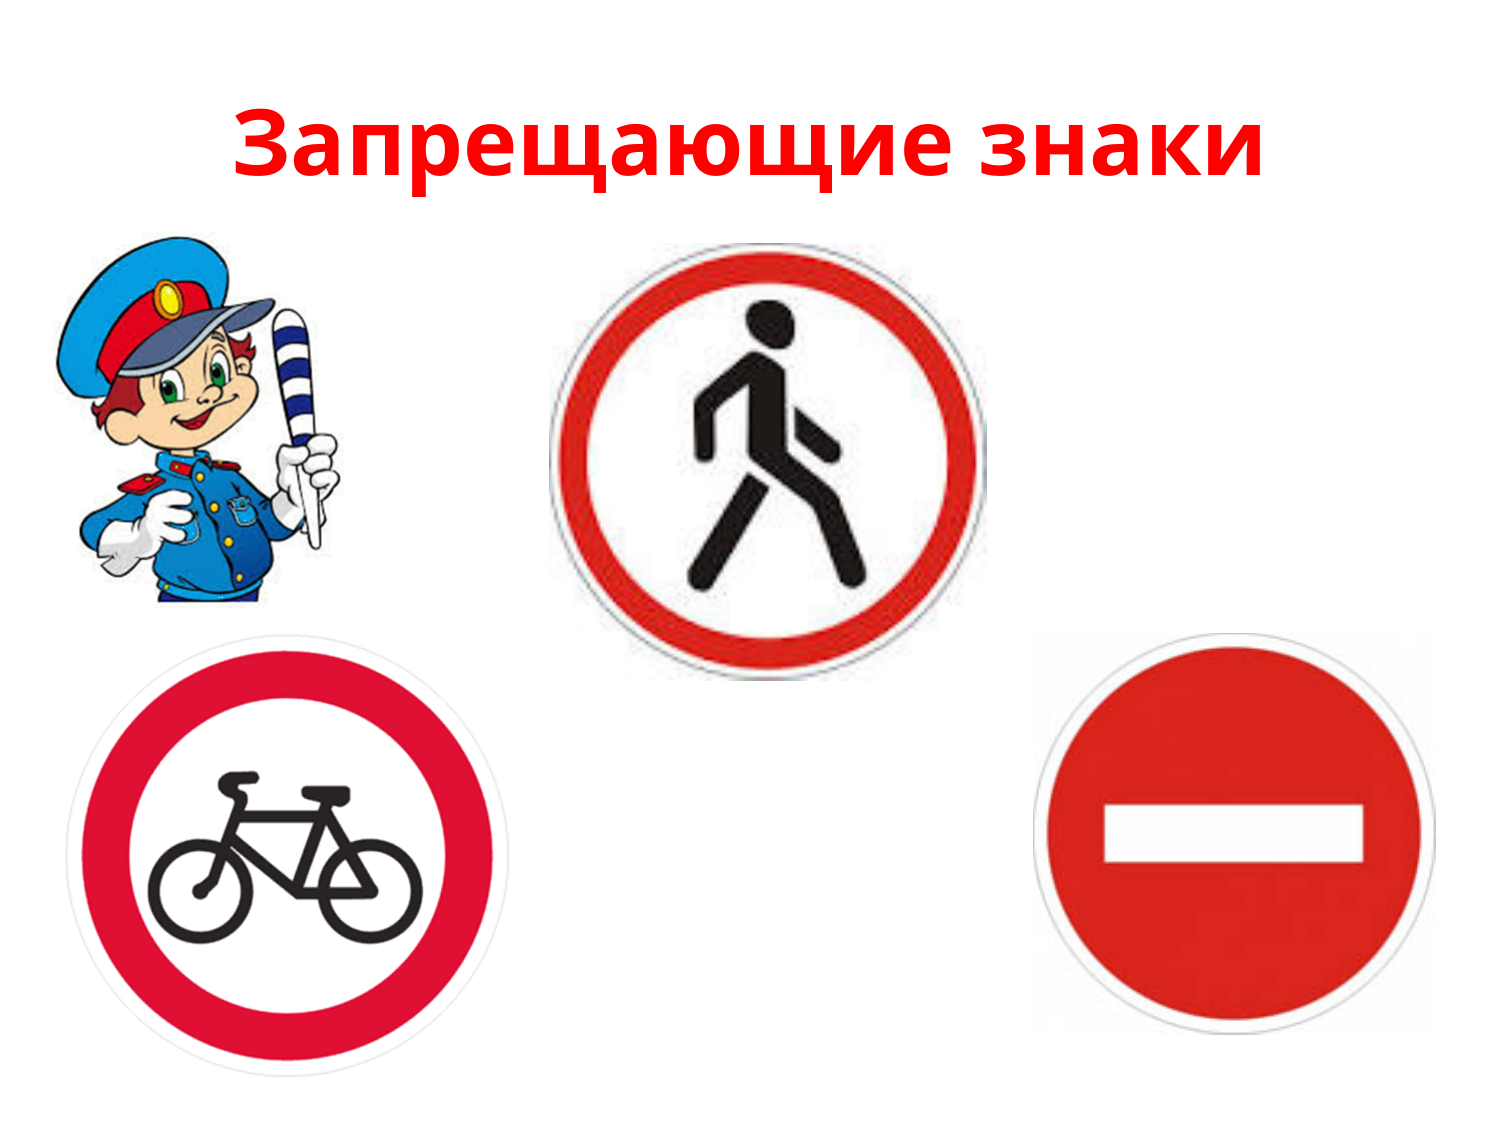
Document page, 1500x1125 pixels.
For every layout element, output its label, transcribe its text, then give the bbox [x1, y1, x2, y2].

picture [64, 633, 511, 1079]
picture [1033, 633, 1436, 1036]
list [548, 243, 987, 681]
picture [40, 219, 355, 617]
title Запрещающие знаки [75, 45, 1425, 233]
